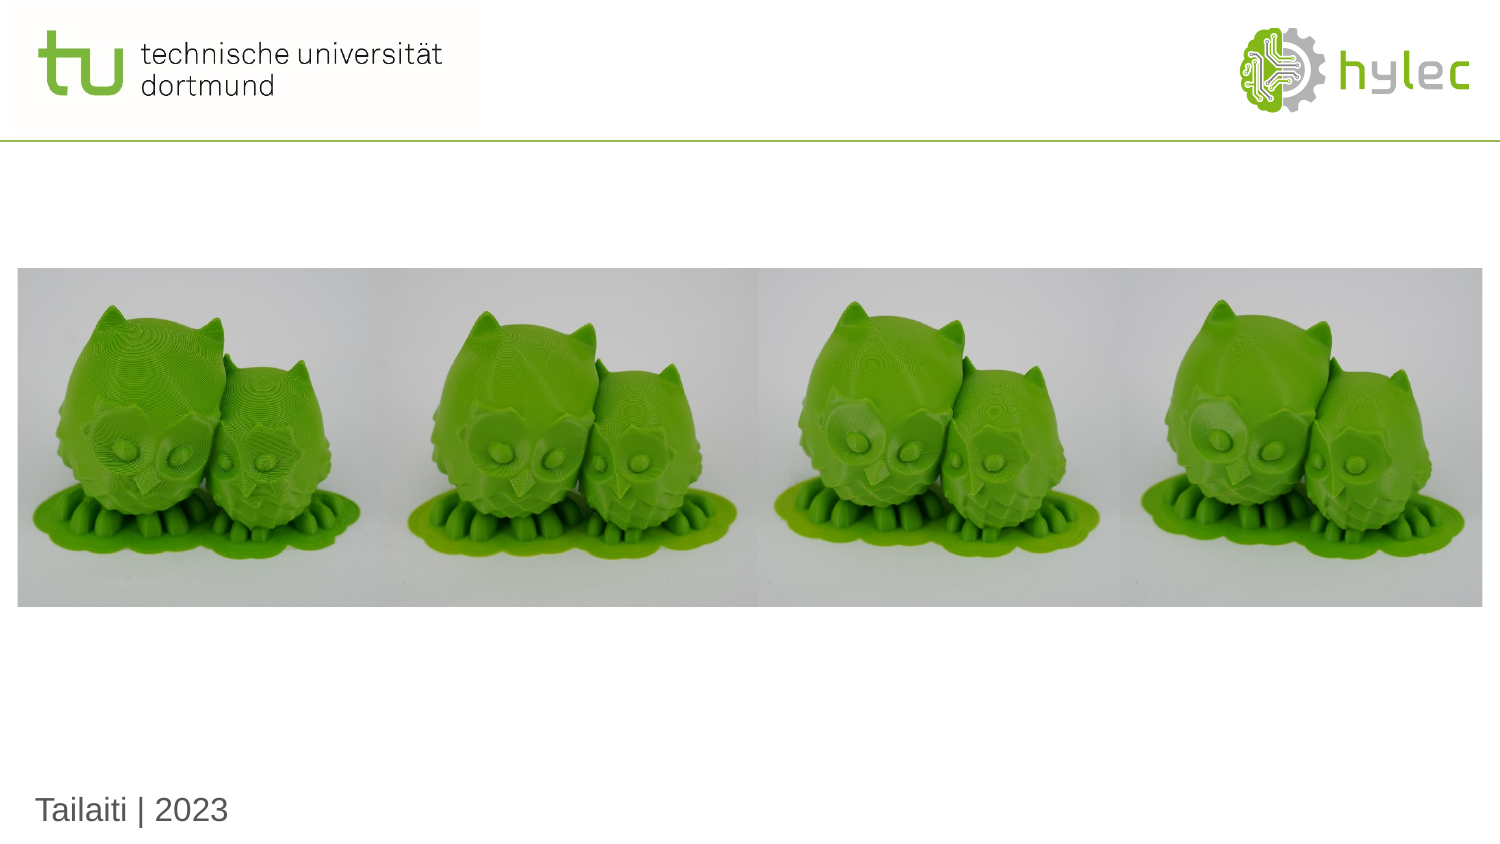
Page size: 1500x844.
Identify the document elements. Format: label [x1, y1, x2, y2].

picture [1340, 44, 1469, 94]
picture [10, 2, 479, 132]
picture [17, 267, 1483, 607]
picture [1236, 28, 1329, 114]
